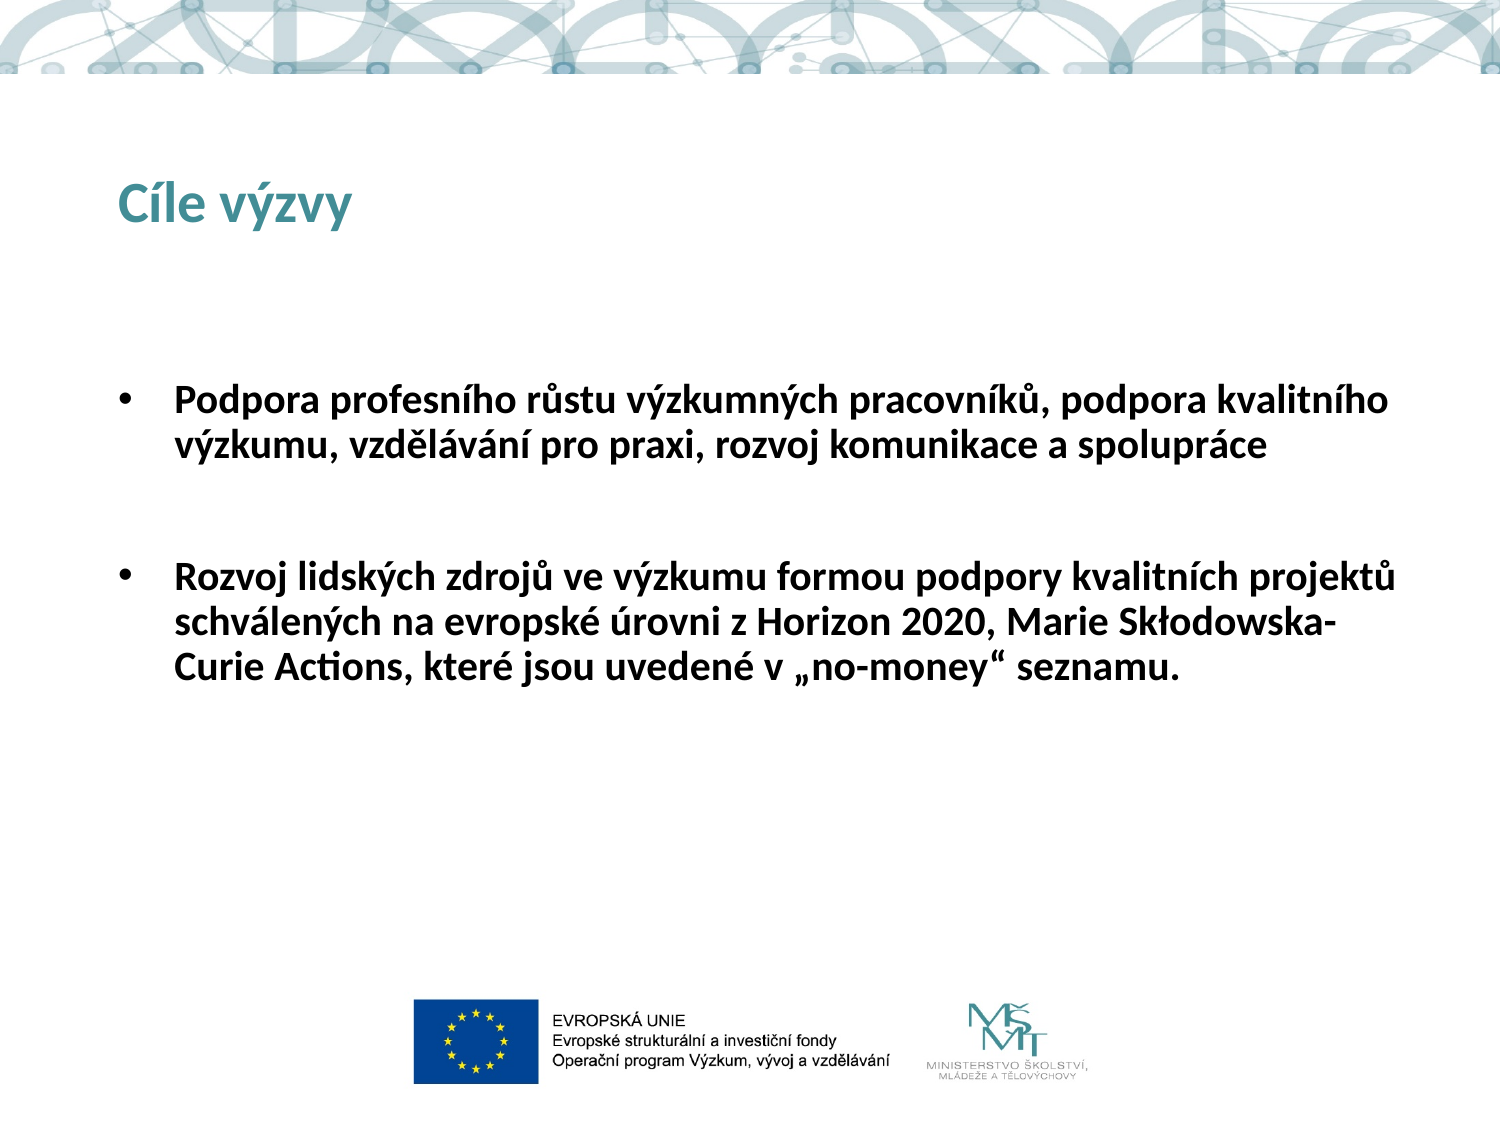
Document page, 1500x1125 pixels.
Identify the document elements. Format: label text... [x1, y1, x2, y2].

list Podpora profesního růstu výzkumných pracovníků, podpora kvalitního výzkumu, vzdělávání pro praxi, rozvoj komunikace a spolupráce Rozvoj lidských zdrojů ve výzkumu formou podpory kvalitních projektů schválených na evropské úrovni z Horizon 2020, Marie Skłodowska-Curie Actions, které jsou uvedené v „no-money“ seznamu. [103, 299, 1433, 957]
title Cíle výzvy [103, 129, 1397, 278]
picture [0, 0, 1500, 74]
picture [371, 957, 1129, 1125]
